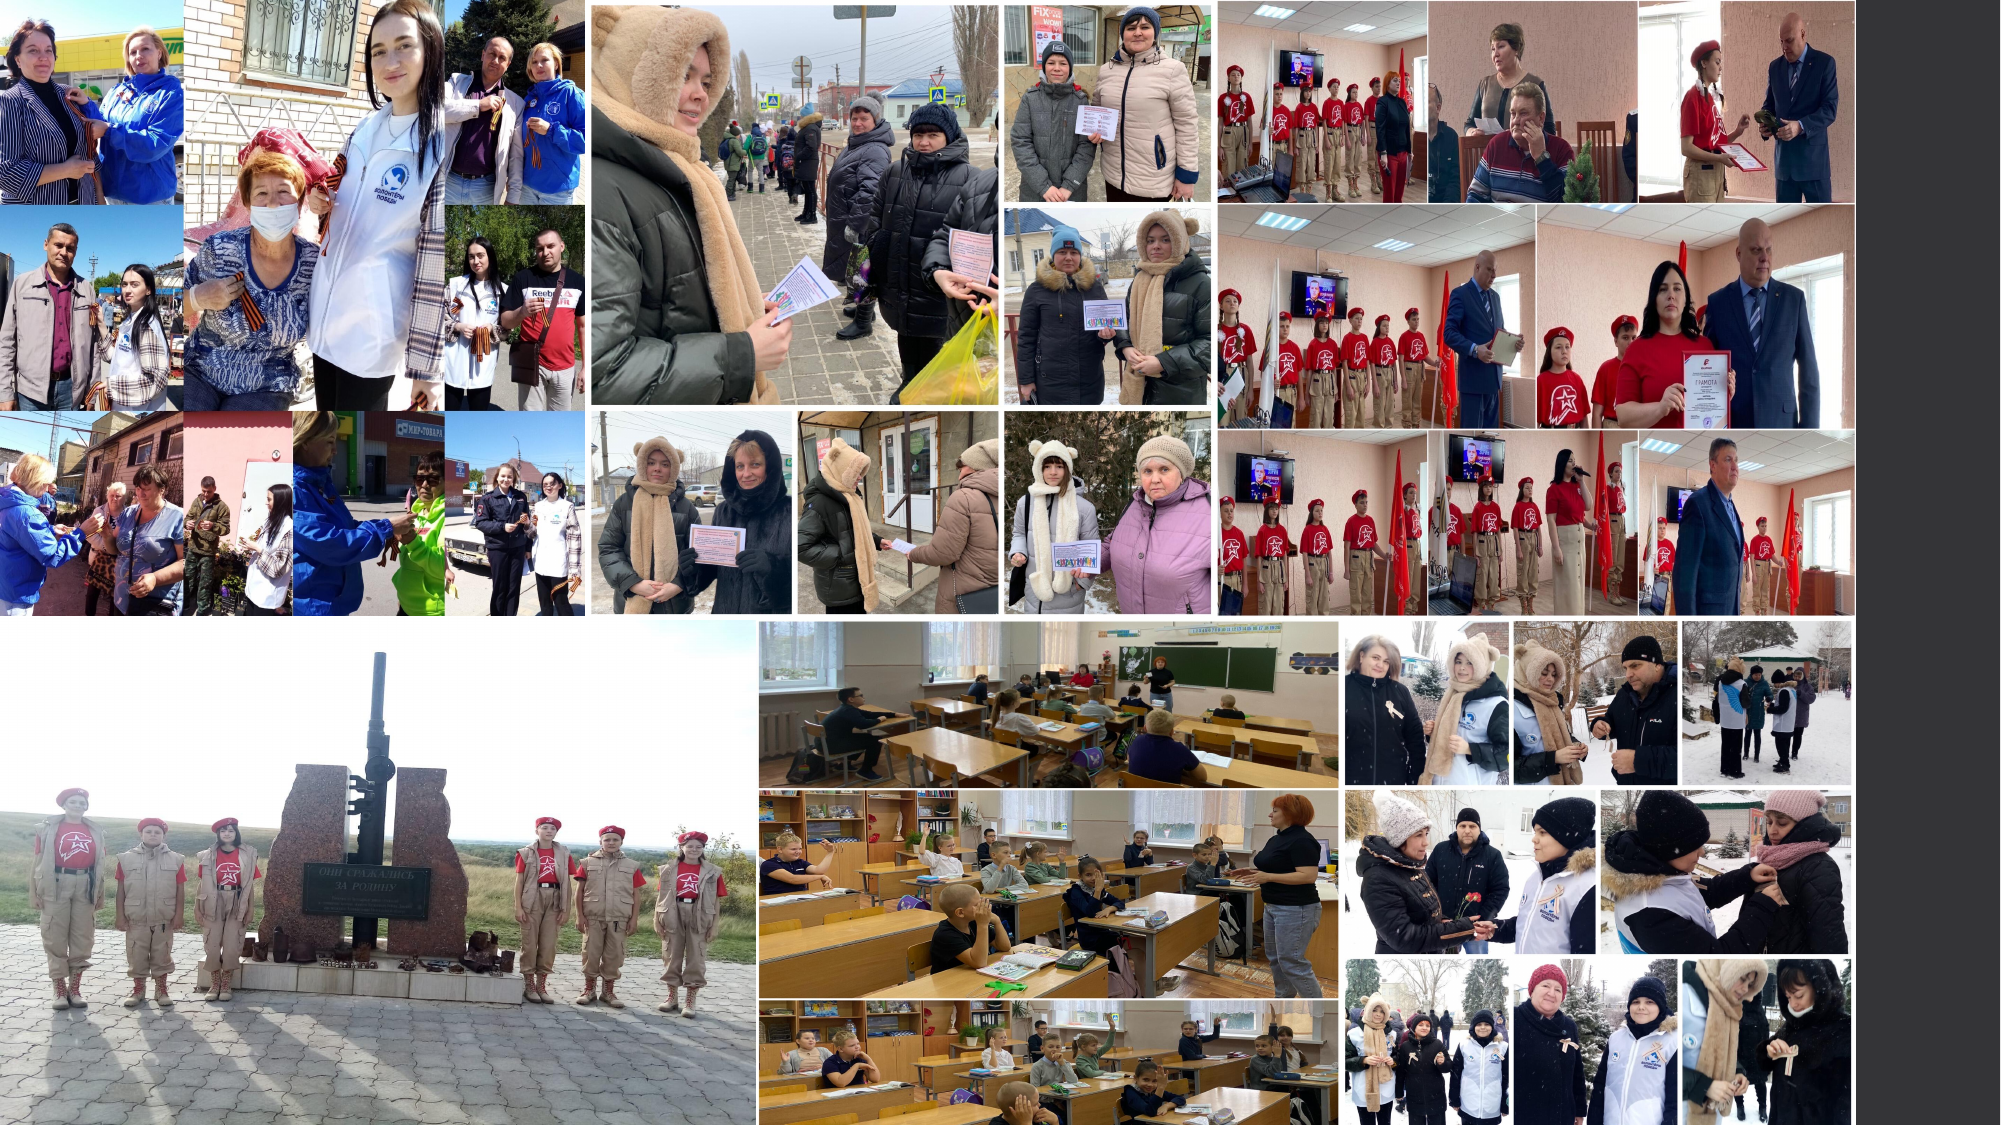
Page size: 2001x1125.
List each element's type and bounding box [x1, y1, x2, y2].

list [0, 0, 579, 612]
picture [0, 0, 1856, 1125]
